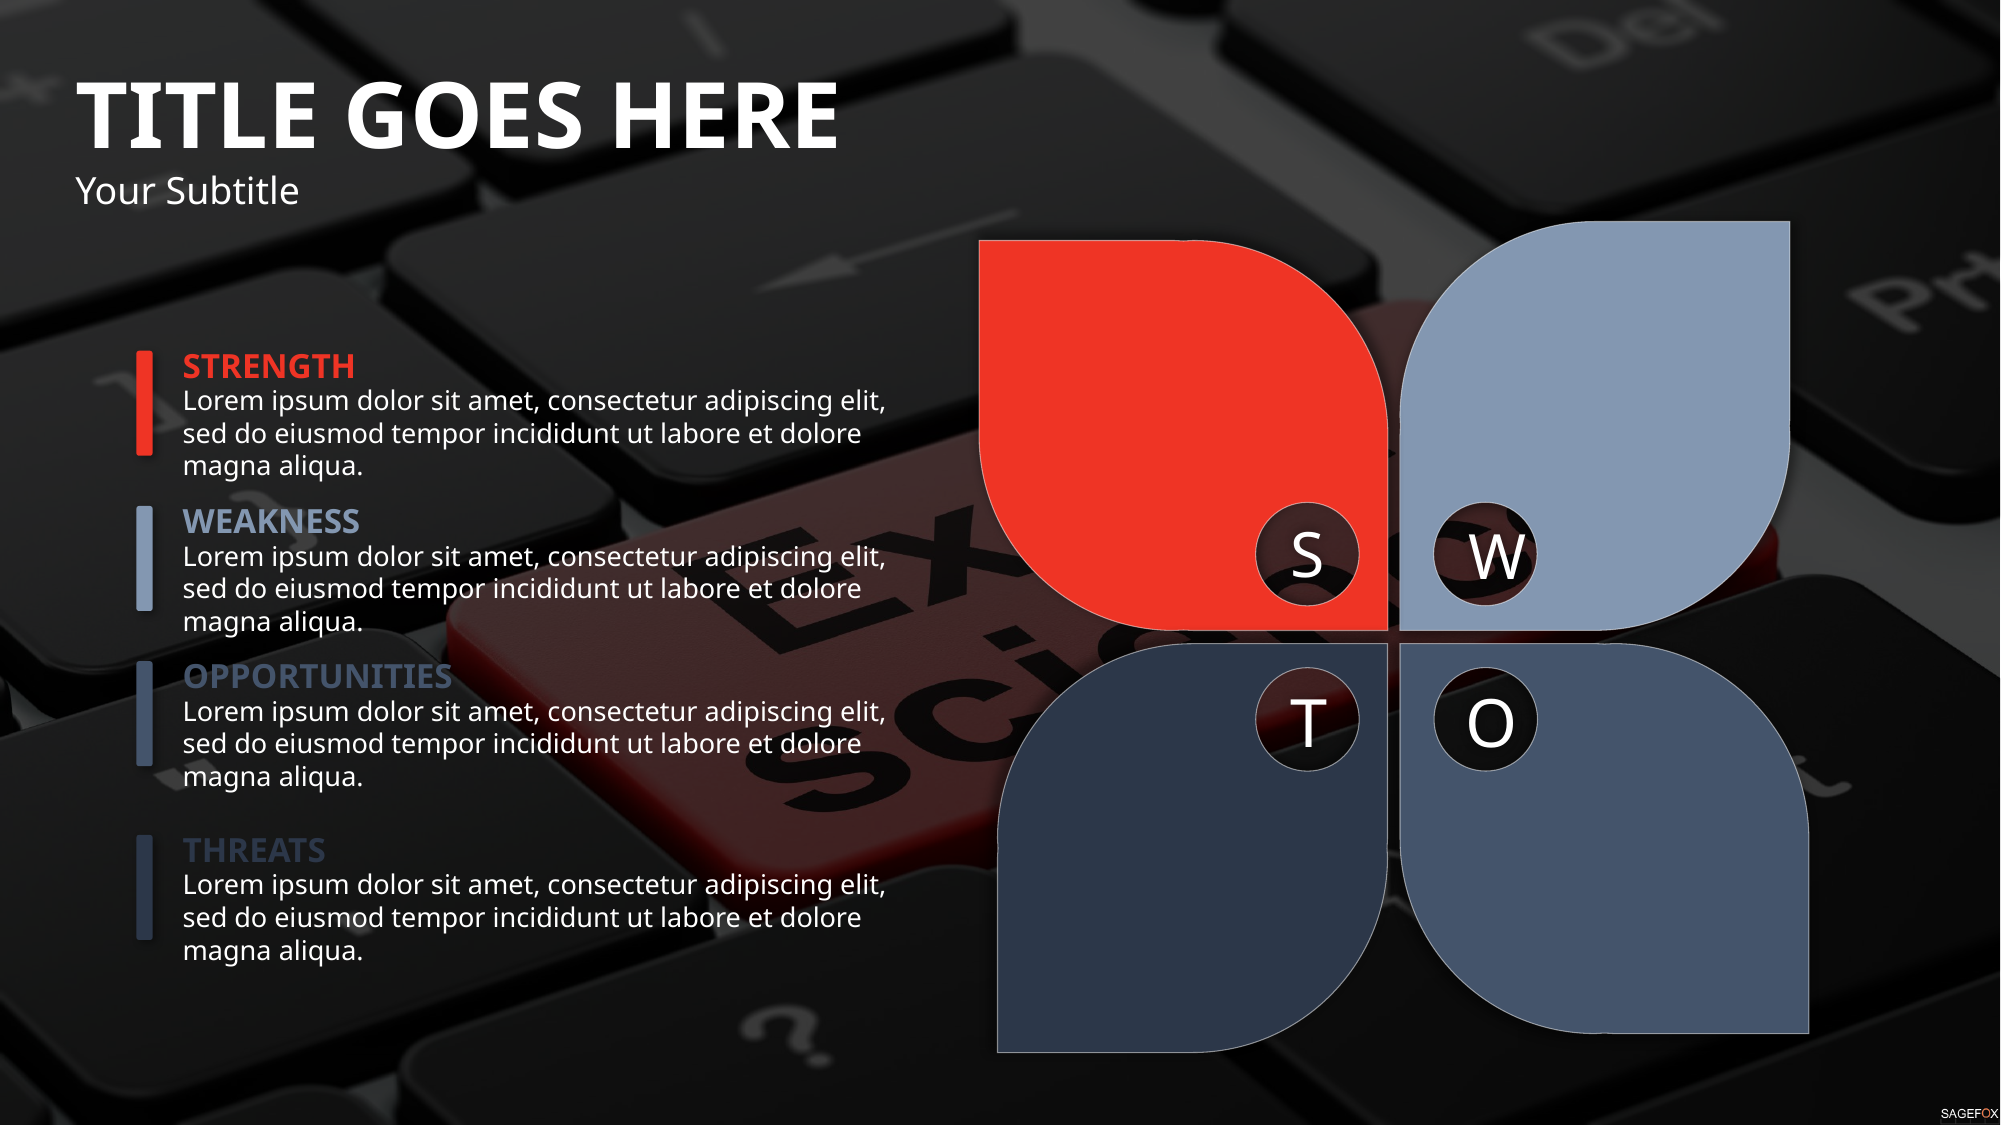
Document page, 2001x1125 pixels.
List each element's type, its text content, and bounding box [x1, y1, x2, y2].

picture [0, 0, 2001, 1125]
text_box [167, 821, 912, 975]
text_box [1400, 220, 1791, 632]
text_box [996, 642, 1389, 1054]
text_box [1398, 642, 1810, 1035]
text_box [135, 660, 154, 768]
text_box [167, 337, 912, 491]
text_box [135, 504, 154, 613]
text_box O [1436, 674, 1529, 767]
text_box [135, 833, 154, 941]
text_box TITLE GOES HERE Your Subtitle [60, 49, 1036, 220]
text_box S [1261, 506, 1354, 599]
text_box [978, 239, 1389, 631]
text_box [167, 492, 912, 646]
text_box W [1439, 508, 1532, 601]
text_box T [1261, 674, 1354, 767]
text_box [167, 647, 912, 801]
text_box [135, 349, 154, 457]
